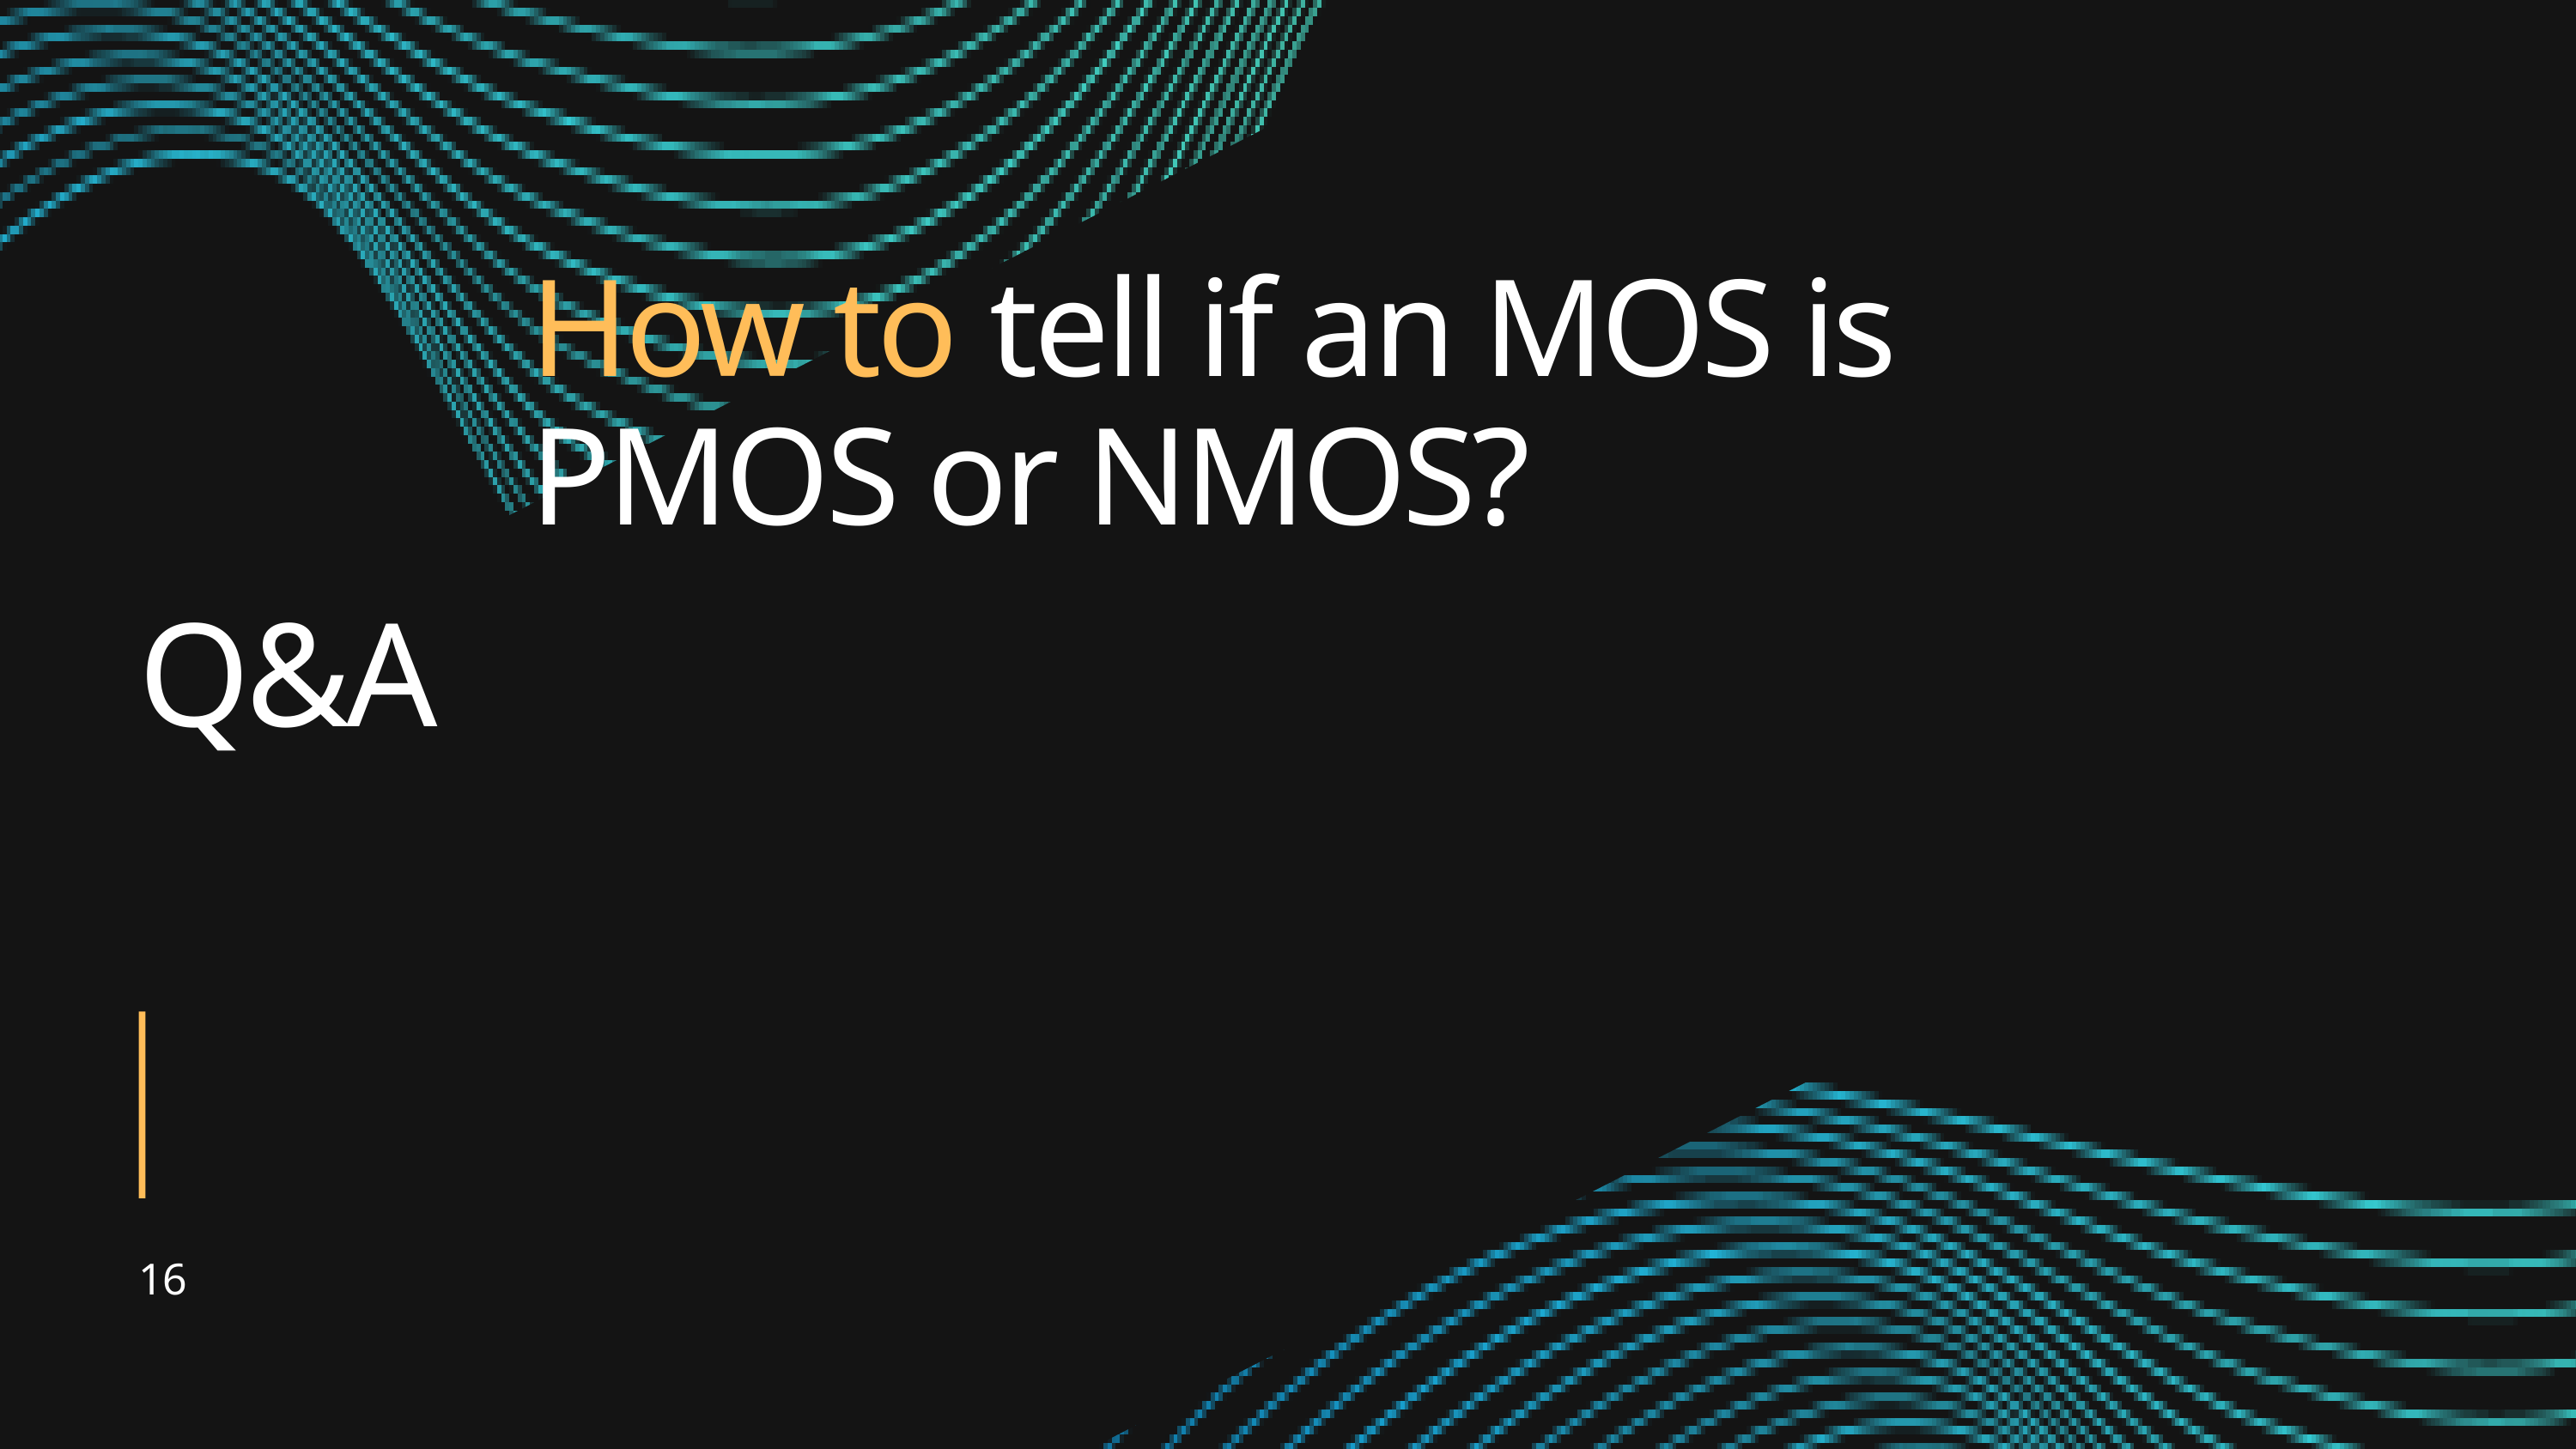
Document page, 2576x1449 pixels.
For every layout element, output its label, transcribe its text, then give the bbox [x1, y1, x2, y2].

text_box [138, 1011, 226, 1304]
text_box [0, 0, 1492, 776]
text_box How to tell if an MOS is PMOS or NMOS? [531, 254, 1937, 553]
text_box [1090, 688, 2576, 1449]
text_box Q&A [138, 596, 471, 755]
